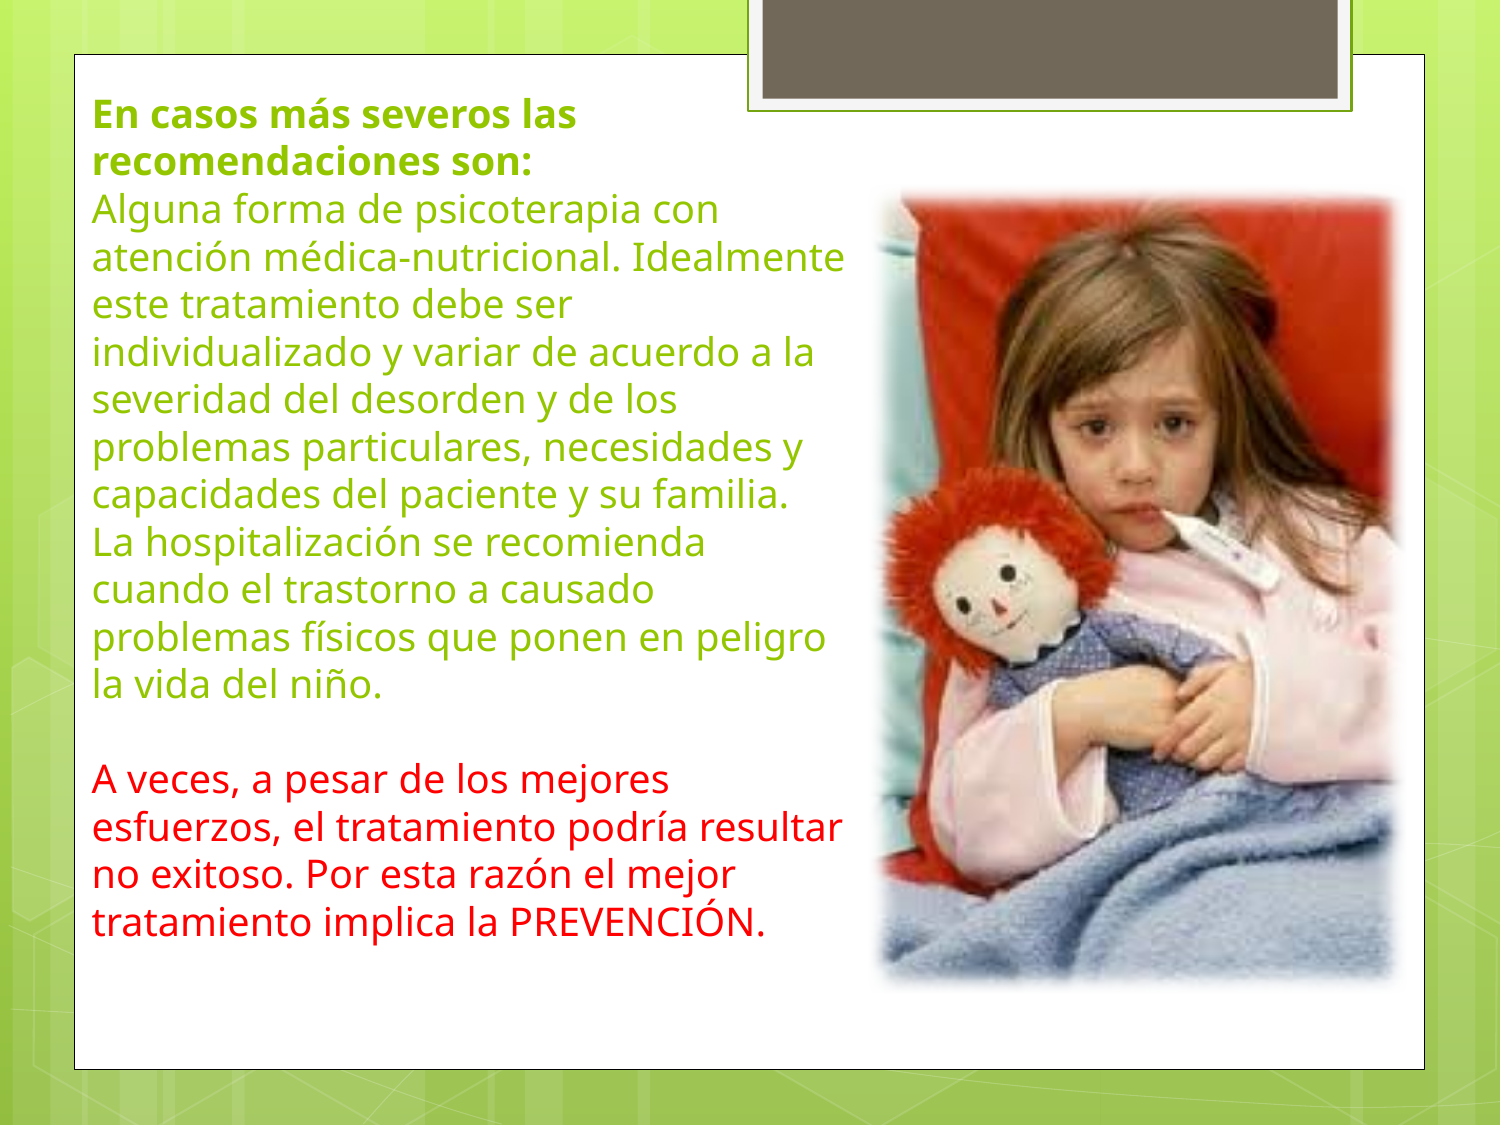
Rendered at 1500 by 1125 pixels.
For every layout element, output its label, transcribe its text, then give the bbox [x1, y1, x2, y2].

title En casos más severos las recomendaciones son: Alguna forma de psicoterapia con atención médica-nutricional. Idealmente este tratamiento debe ser individualizado y variar de acuerdo a la severidad del desorden y de los problemas particulares, necesidades y capacidades del paciente y su familia. La hospitalización se recomienda cuando el trastorno a causado problemas físicos que ponen en peligro la vida del niño. A veces, a pesar de los mejores esfuerzos, el tratamiento podría resultar no exitoso. Por esta razón el mejor tratamiento implica la PREVENCIÓN. [76, 66, 869, 1047]
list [867, 184, 1407, 995]
